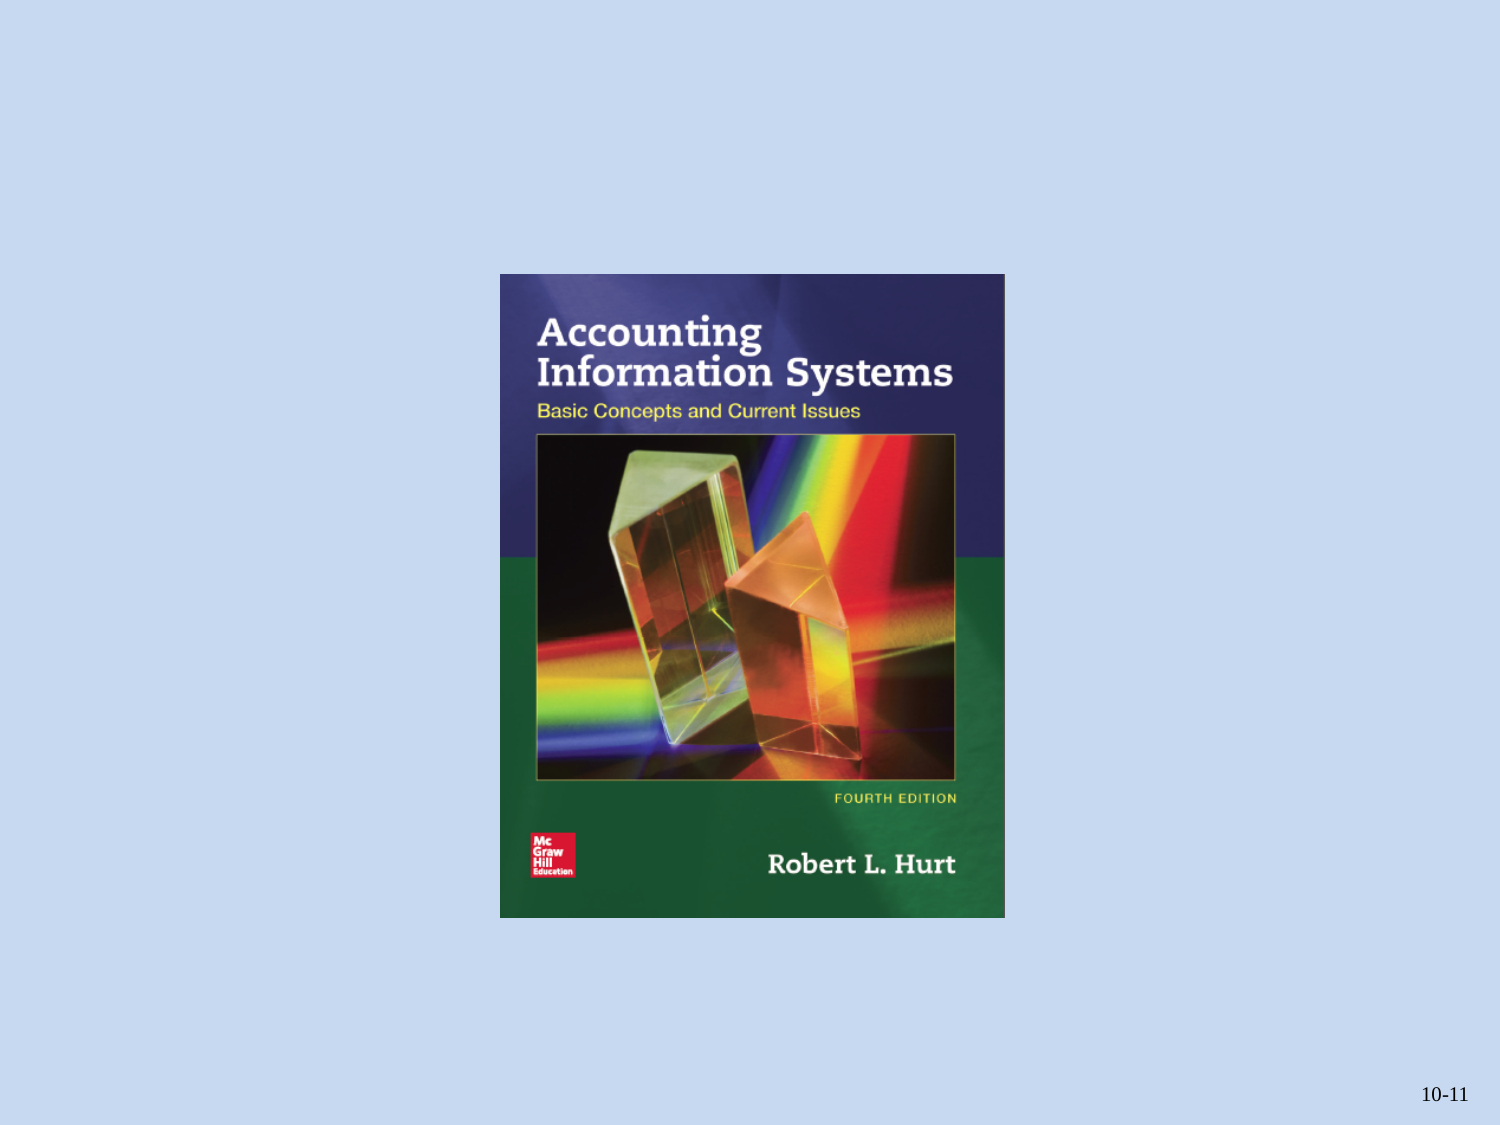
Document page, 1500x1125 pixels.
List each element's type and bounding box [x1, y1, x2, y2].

picture [499, 274, 1005, 918]
